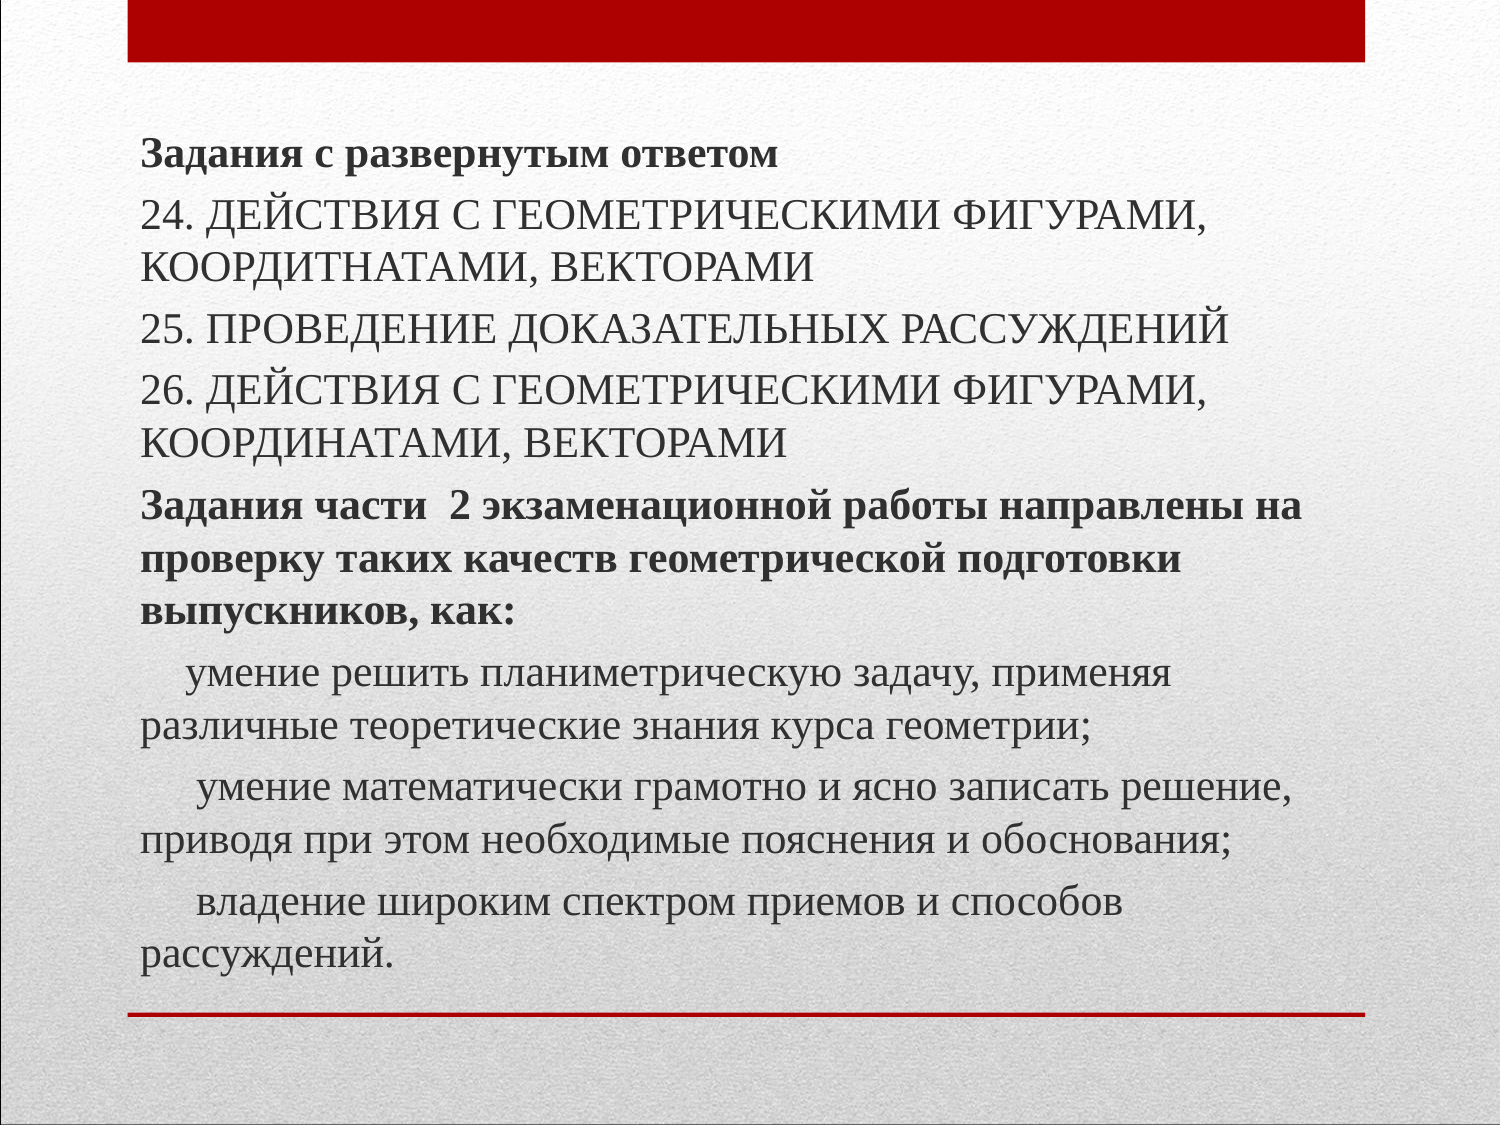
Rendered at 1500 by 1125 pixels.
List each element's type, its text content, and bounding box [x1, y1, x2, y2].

picture [0, 0, 1500, 1125]
list Задания с развернутым ответом 24. ДЕЙСТВИЯ С ГЕОМЕТРИЧЕСКИМИ ФИГУРАМИ, КООРДИТНАТАМИ, ВЕКТОРАМИ 25. ПРОВЕДЕНИЕ ДОКАЗАТЕЛЬНЫХ РАССУЖДЕНИЙ 26. ДЕЙСТВИЯ С ГЕОМЕТРИЧЕСКИМИ ФИГУРАМИ, КООРДИНАТАМИ, ВЕКТОРАМИ Задания части 2 экзаменационной работы направлены на проверку таких качеств геометрической подготовки выпускников, как:  умение решить планиметрическую задачу, применяя различные теоретические знания курса геометрии;  умение математически грамотно и ясно записать решение, приводя при этом необходимые пояснения и обоснования;  владение широким спектром приемов и способов рассуждений. [124, 112, 1363, 988]
